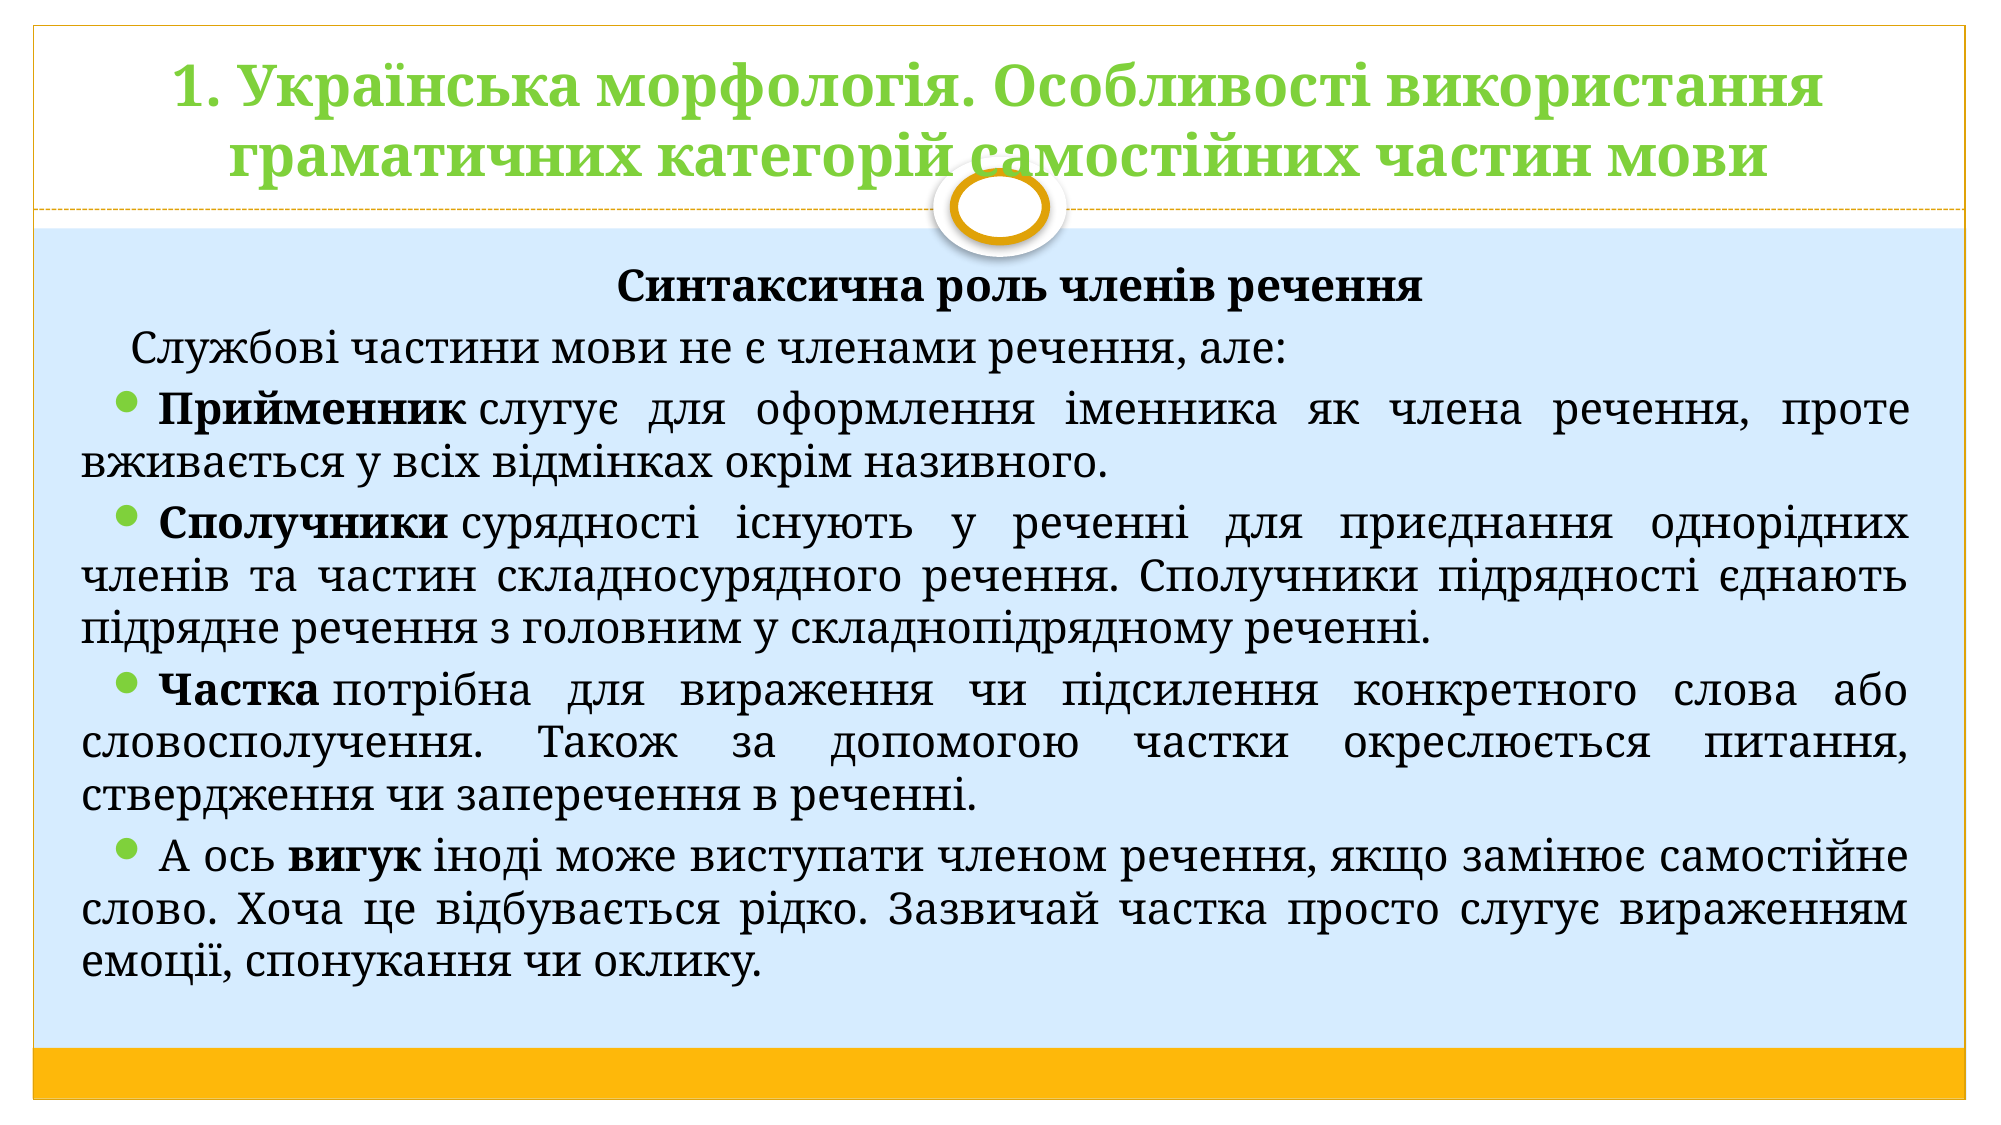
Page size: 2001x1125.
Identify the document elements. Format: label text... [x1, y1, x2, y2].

title 1. Українська морфологія. Особливості використання граматичних категорій самостійних частин мови [66, 37, 1933, 265]
list Синтаксична роль членів речення Службові частини мови не є членами речення, але: Прийменник слугує для оформлення іменника як члена речення, проте вживається у всіх відмінках окрім називного. Сполучники сурядності існують у реченні для приєднання однорідних членів та частин складносурядного речення. Сполучники підрядності єднають підрядне речення з головним у складнопідрядному реченні. Частка потрібна для вираження чи підсилення конкретного слова або словосполучення. Також за допомогою частки окреслюється питання, ствердження чи заперечення в реченні. А ось вигук іноді може виступати членом речення, якщо замінює самостійне слово. Хоча це відбувається рідко. Зазвичай частка просто слугує вираженням емоції, спонукання чи оклику. [66, 250, 1926, 1001]
